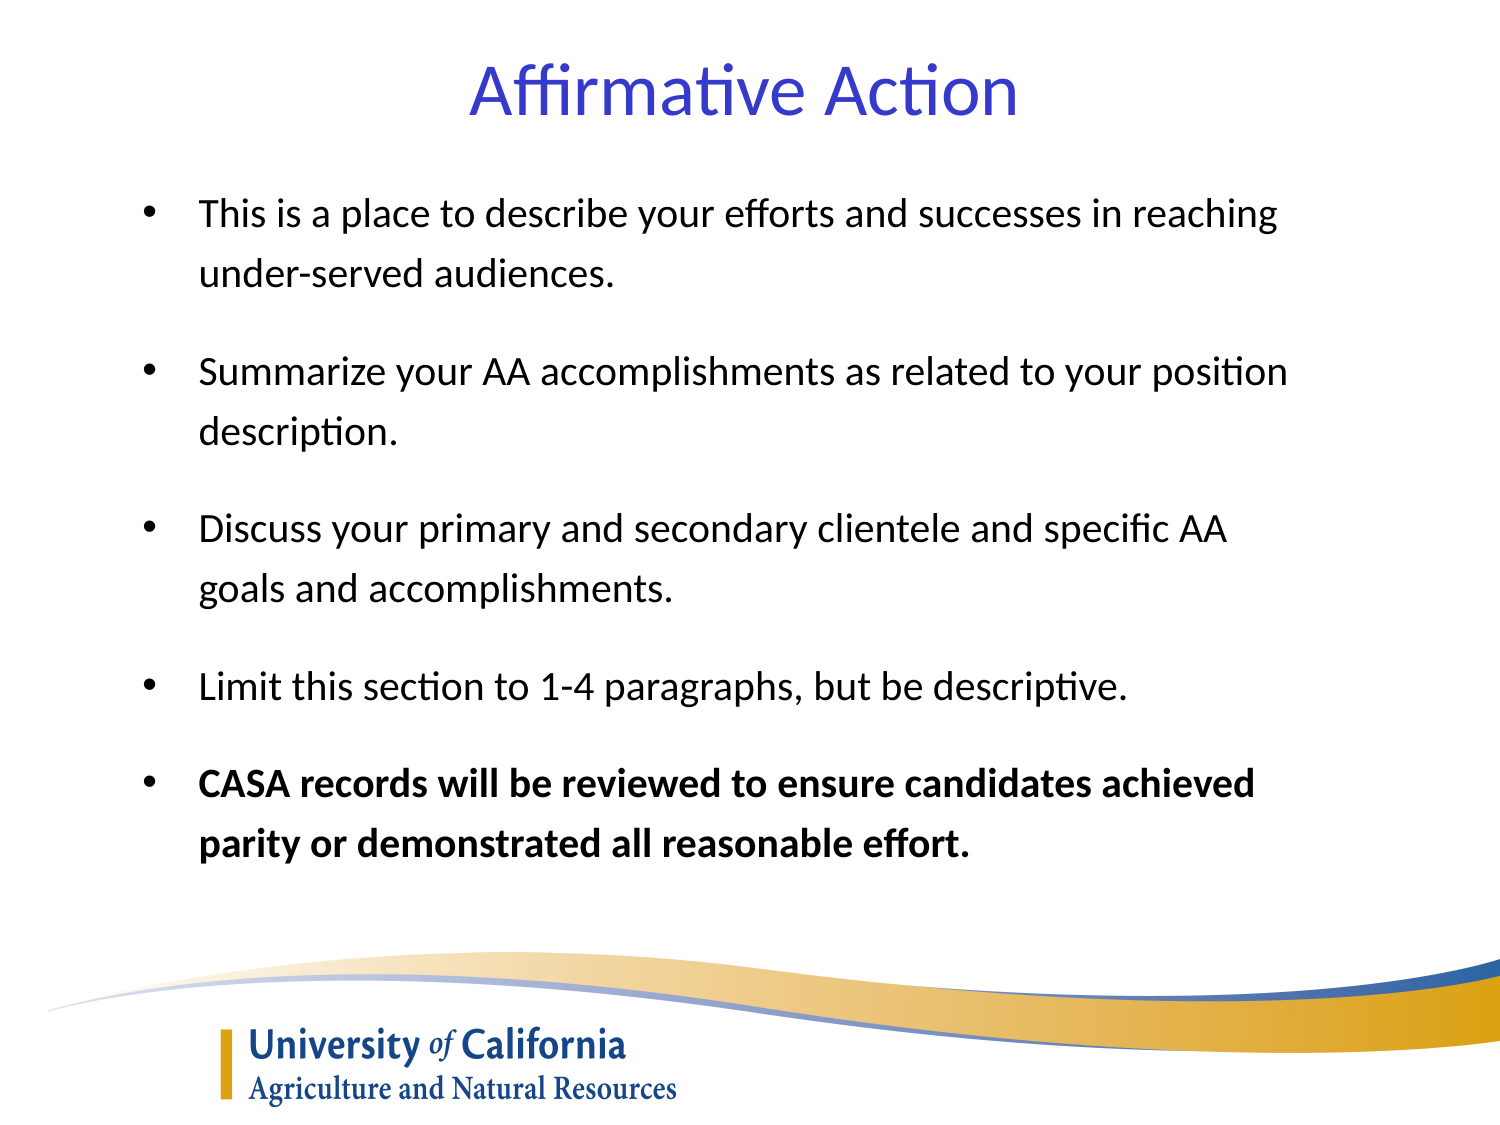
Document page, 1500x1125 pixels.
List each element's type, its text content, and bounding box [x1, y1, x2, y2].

picture [48, 952, 1500, 1107]
title Affirmative Action [156, 35, 1334, 136]
list This is a place to describe your efforts and successes in reaching under-served audiences. Summarize your AA accomplishments as related to your position description. Discuss your primary and secondary clientele and specific AA goals and accomplishments. Limit this section to 1-4 paragraphs, but be descriptive. CASA records will be reviewed to ensure candidates achieved parity or demonstrated all reasonable effort. [127, 168, 1328, 916]
